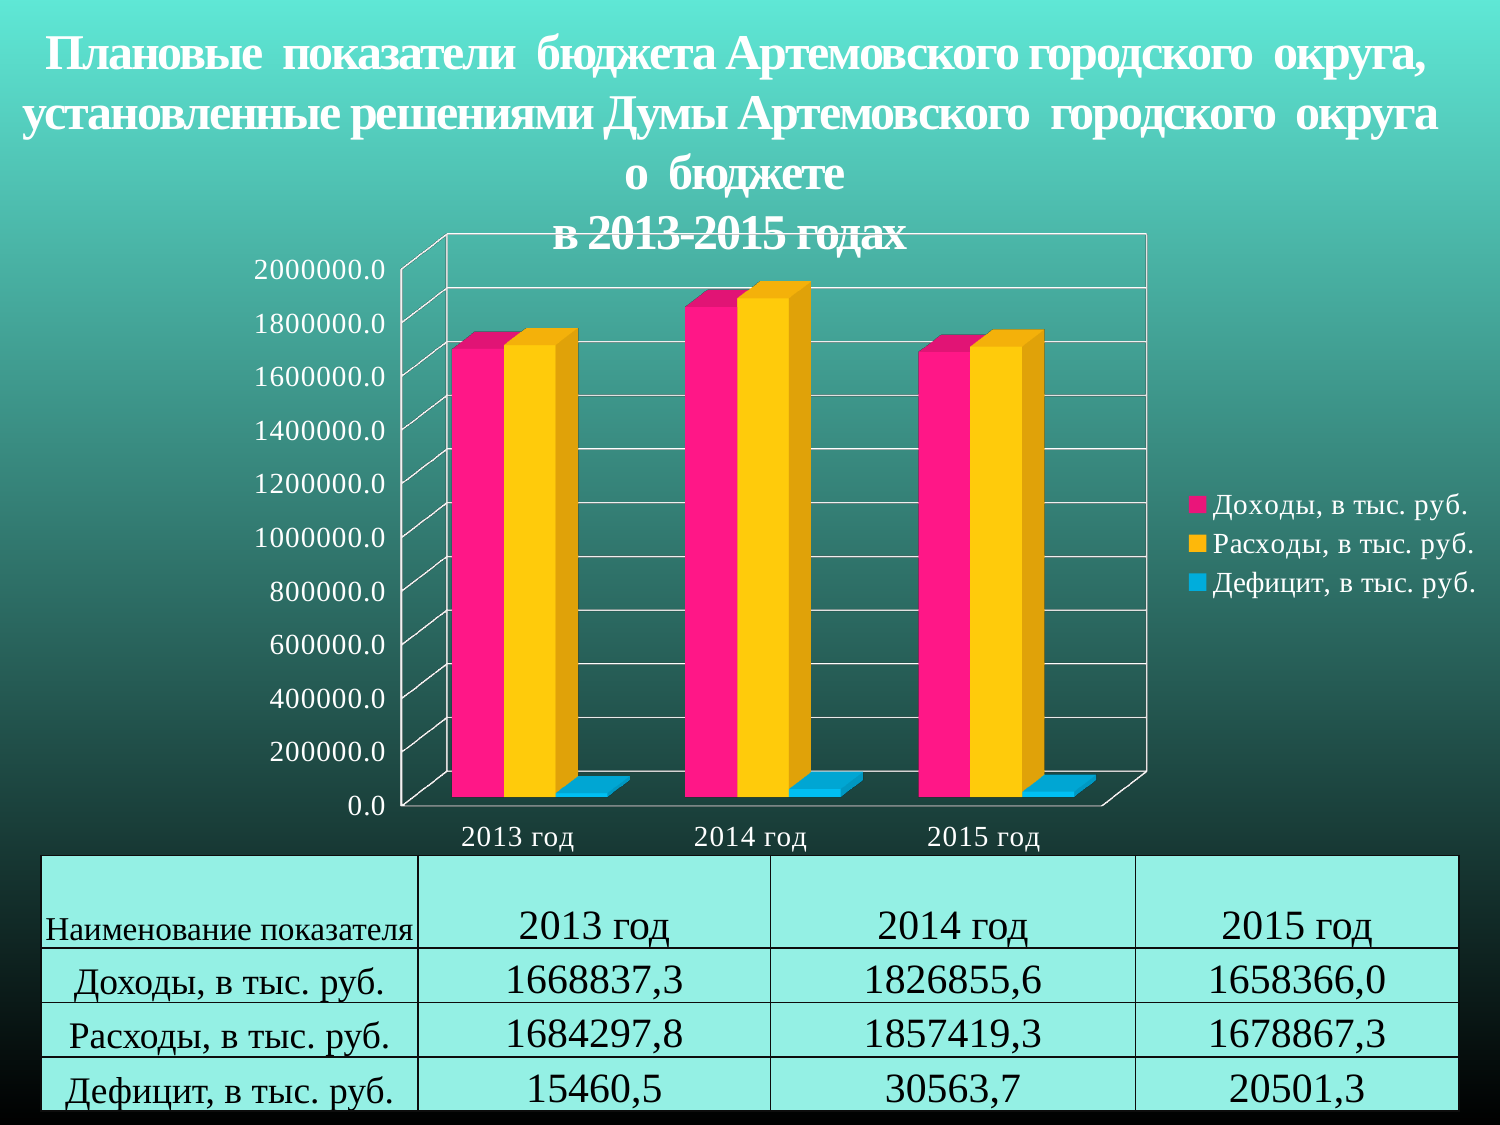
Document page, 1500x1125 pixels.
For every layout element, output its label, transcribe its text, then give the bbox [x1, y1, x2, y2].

table_cell Дефицит, в тыс. руб. [42, 1058, 417, 1110]
table_cell 1857419,3 [771, 1003, 1135, 1056]
table_cell 1668837,3 [419, 949, 770, 1002]
table_cell Расходы, в тыс. руб. [42, 1003, 417, 1056]
table_header Наименование показателя [42, 856, 417, 947]
table_cell 1684297,8 [419, 1003, 770, 1056]
table_header 2013 год [419, 873, 770, 947]
table_cell 1678867,3 [1136, 1003, 1458, 1056]
table_cell 15460,5 [419, 1058, 770, 1110]
title Плановые показатели бюджета Артемовского городского округа, установленные решениями Думы Артемовского городского округа о бюджете в 2013-2015 годах [0, 11, 1471, 256]
table_header 2014 год [771, 873, 1135, 947]
table_cell 1658366,0 [1136, 949, 1458, 1002]
table_cell 1826855,6 [771, 949, 1135, 1002]
table_header 2015 год [1136, 873, 1458, 947]
chart [221, 220, 1500, 866]
table_cell Доходы, в тыс. руб. [42, 949, 417, 1002]
table_cell 30563,7 [771, 1058, 1135, 1110]
table_cell 20501,3 [1136, 1058, 1458, 1110]
